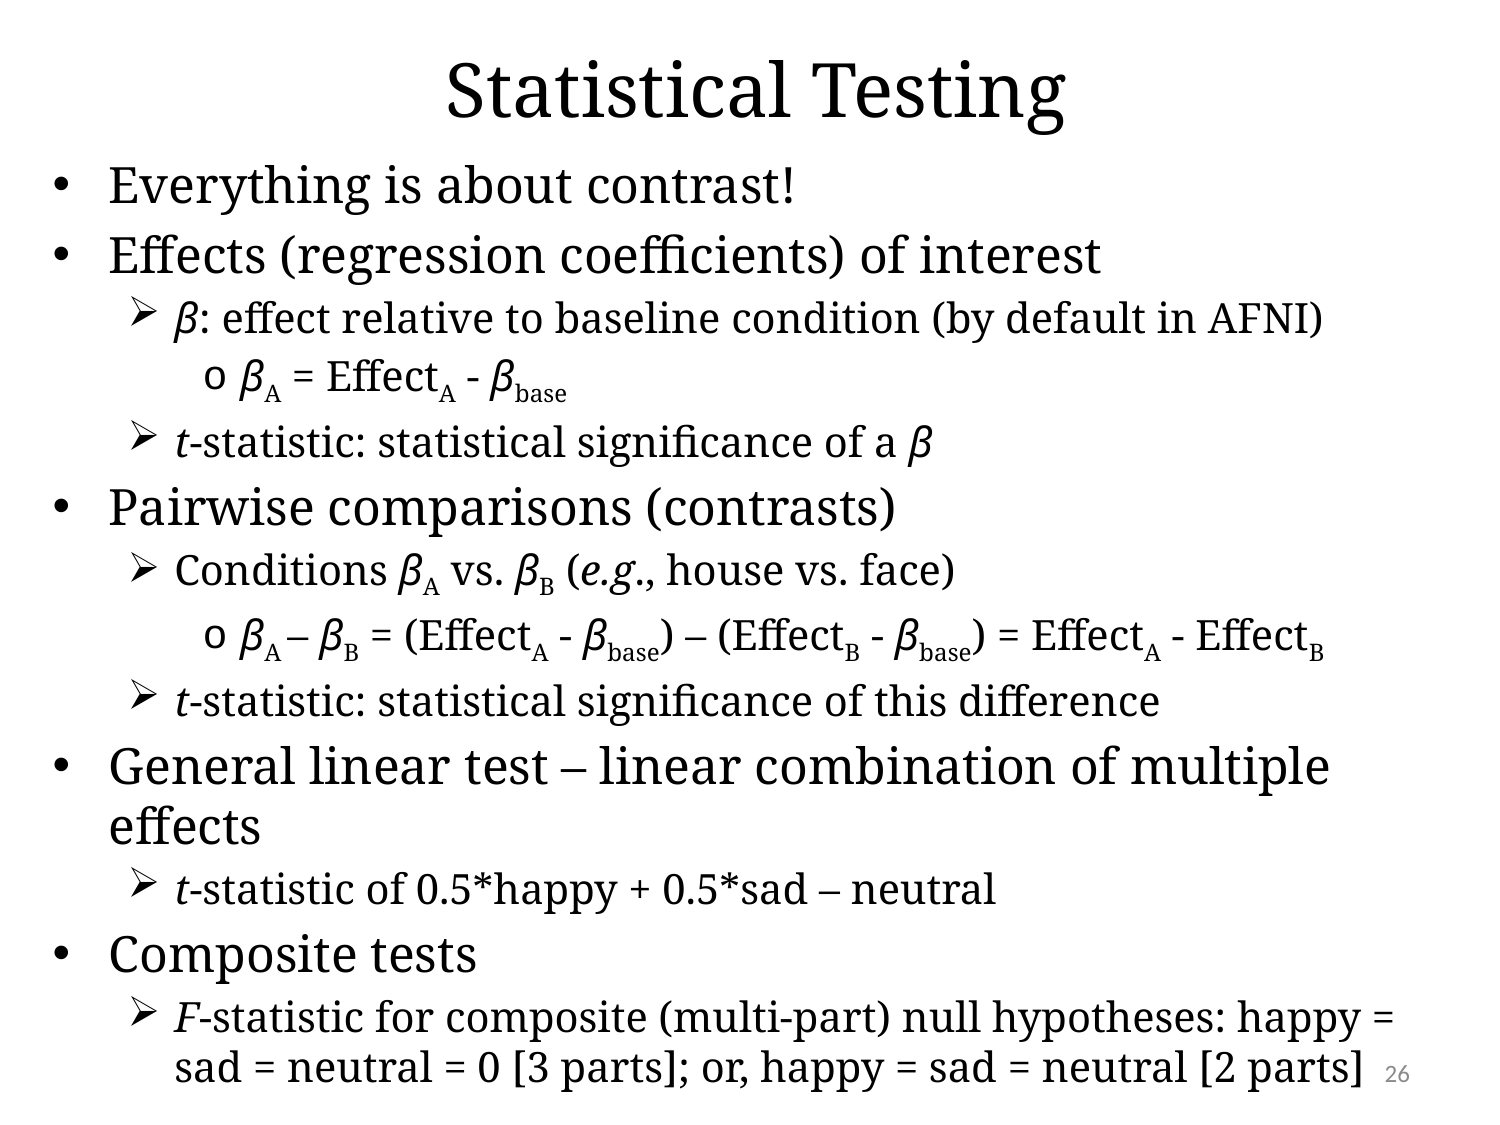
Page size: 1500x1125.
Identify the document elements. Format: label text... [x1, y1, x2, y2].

slide_number 26 [1074, 1042, 1425, 1103]
list Everything is about contrast! Effects (regression coefficients) of interest β: effect relative to baseline condition (by default in AFNI) βA = EffectA - βbase t-statistic: statistical significance of a β Pairwise comparisons (contrasts) Conditions βA vs. βB (e.g., house vs. face) βA – βB = (EffectA - βbase) – (EffectB - βbase) = EffectA - EffectB t-statistic: statistical significance of this difference General linear test – linear combination of multiple effects t-statistic of 0.5*happy + 0.5*sad – neutral Composite tests F-statistic for composite (multi-part) null hypotheses: happy = sad = neutral = 0 [3 parts]; or, happy = sad = neutral [2 parts] [37, 145, 1463, 1101]
title Statistical Testing [12, 24, 1500, 150]
